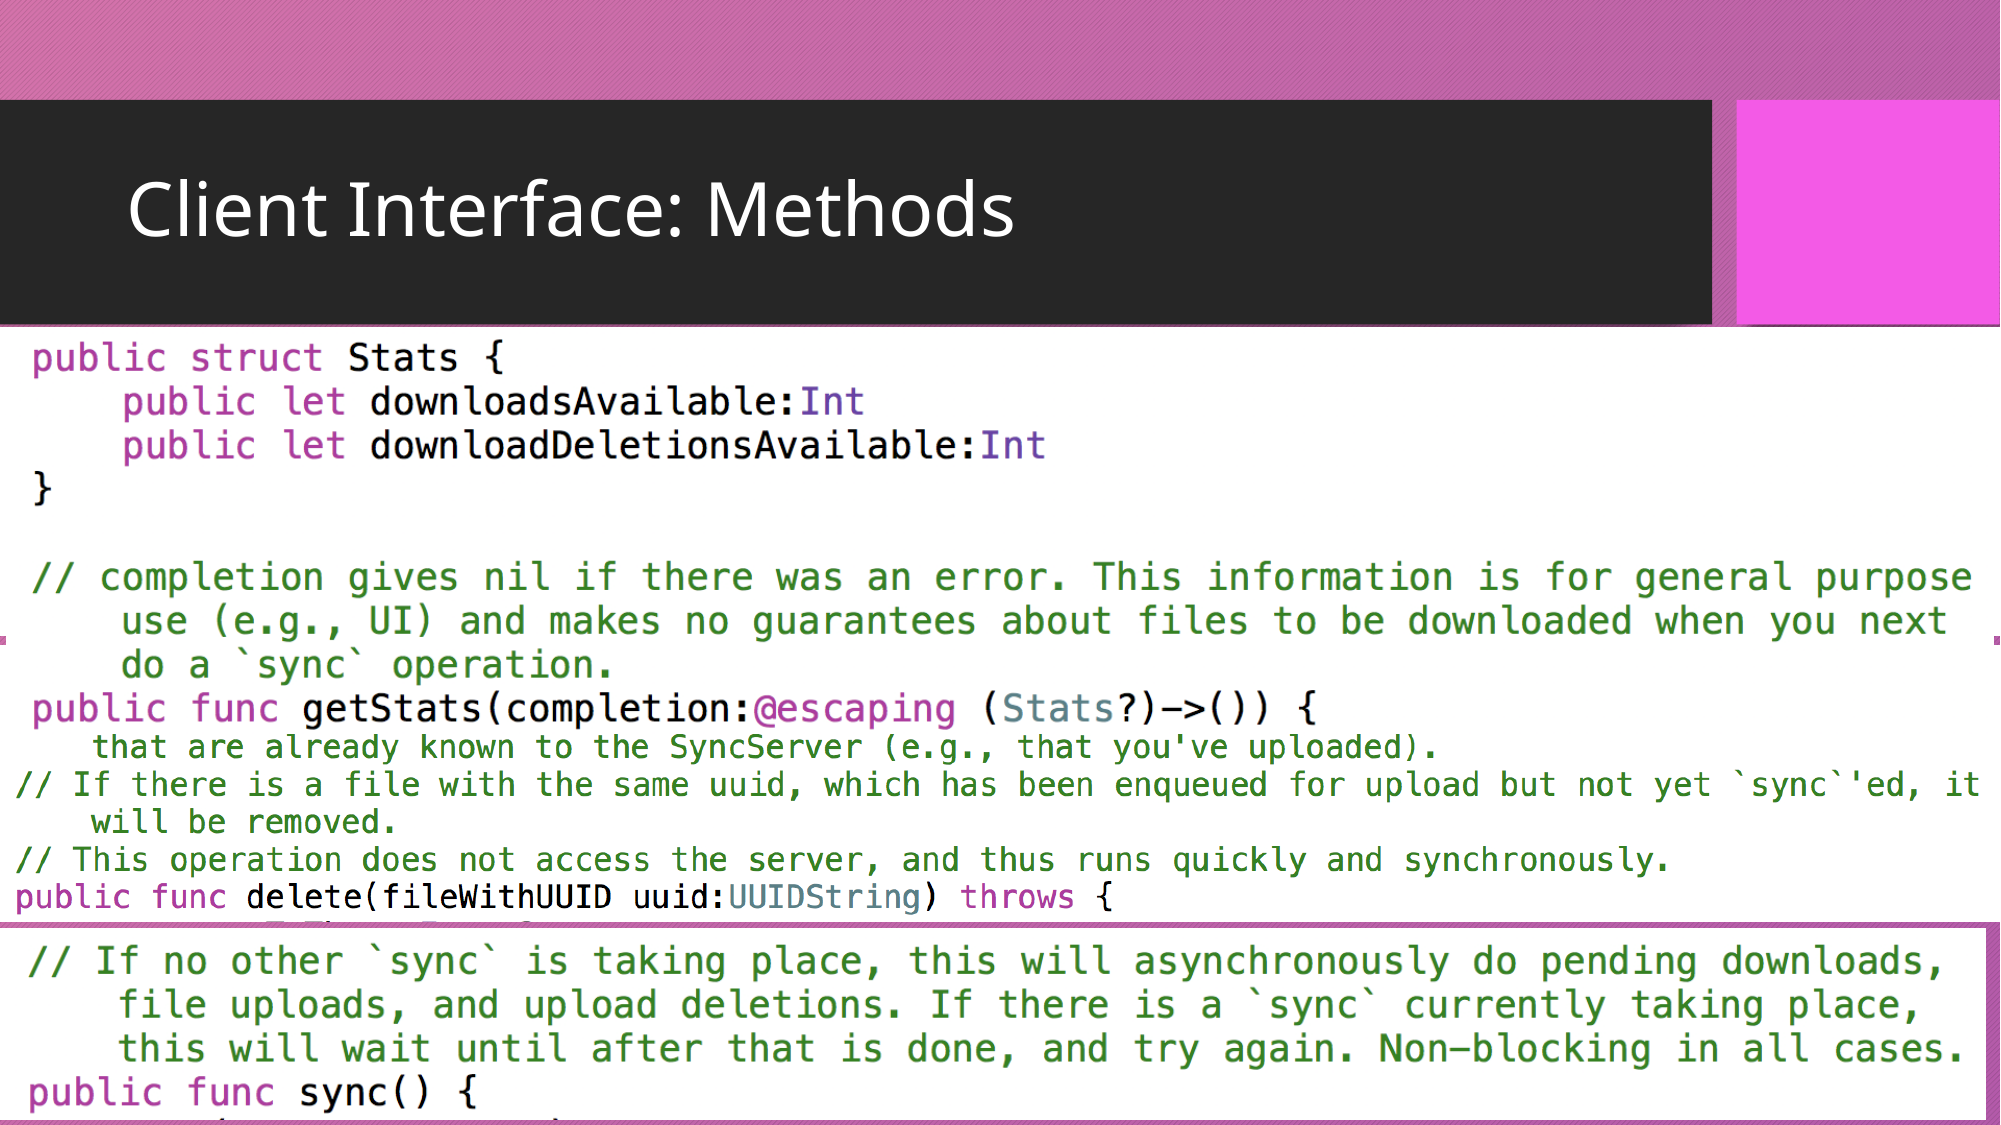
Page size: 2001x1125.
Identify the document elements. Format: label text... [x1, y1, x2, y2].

picture [0, 928, 1986, 1121]
picture [0, 325, 2000, 922]
title Client Interface: Methods [111, 123, 1689, 301]
